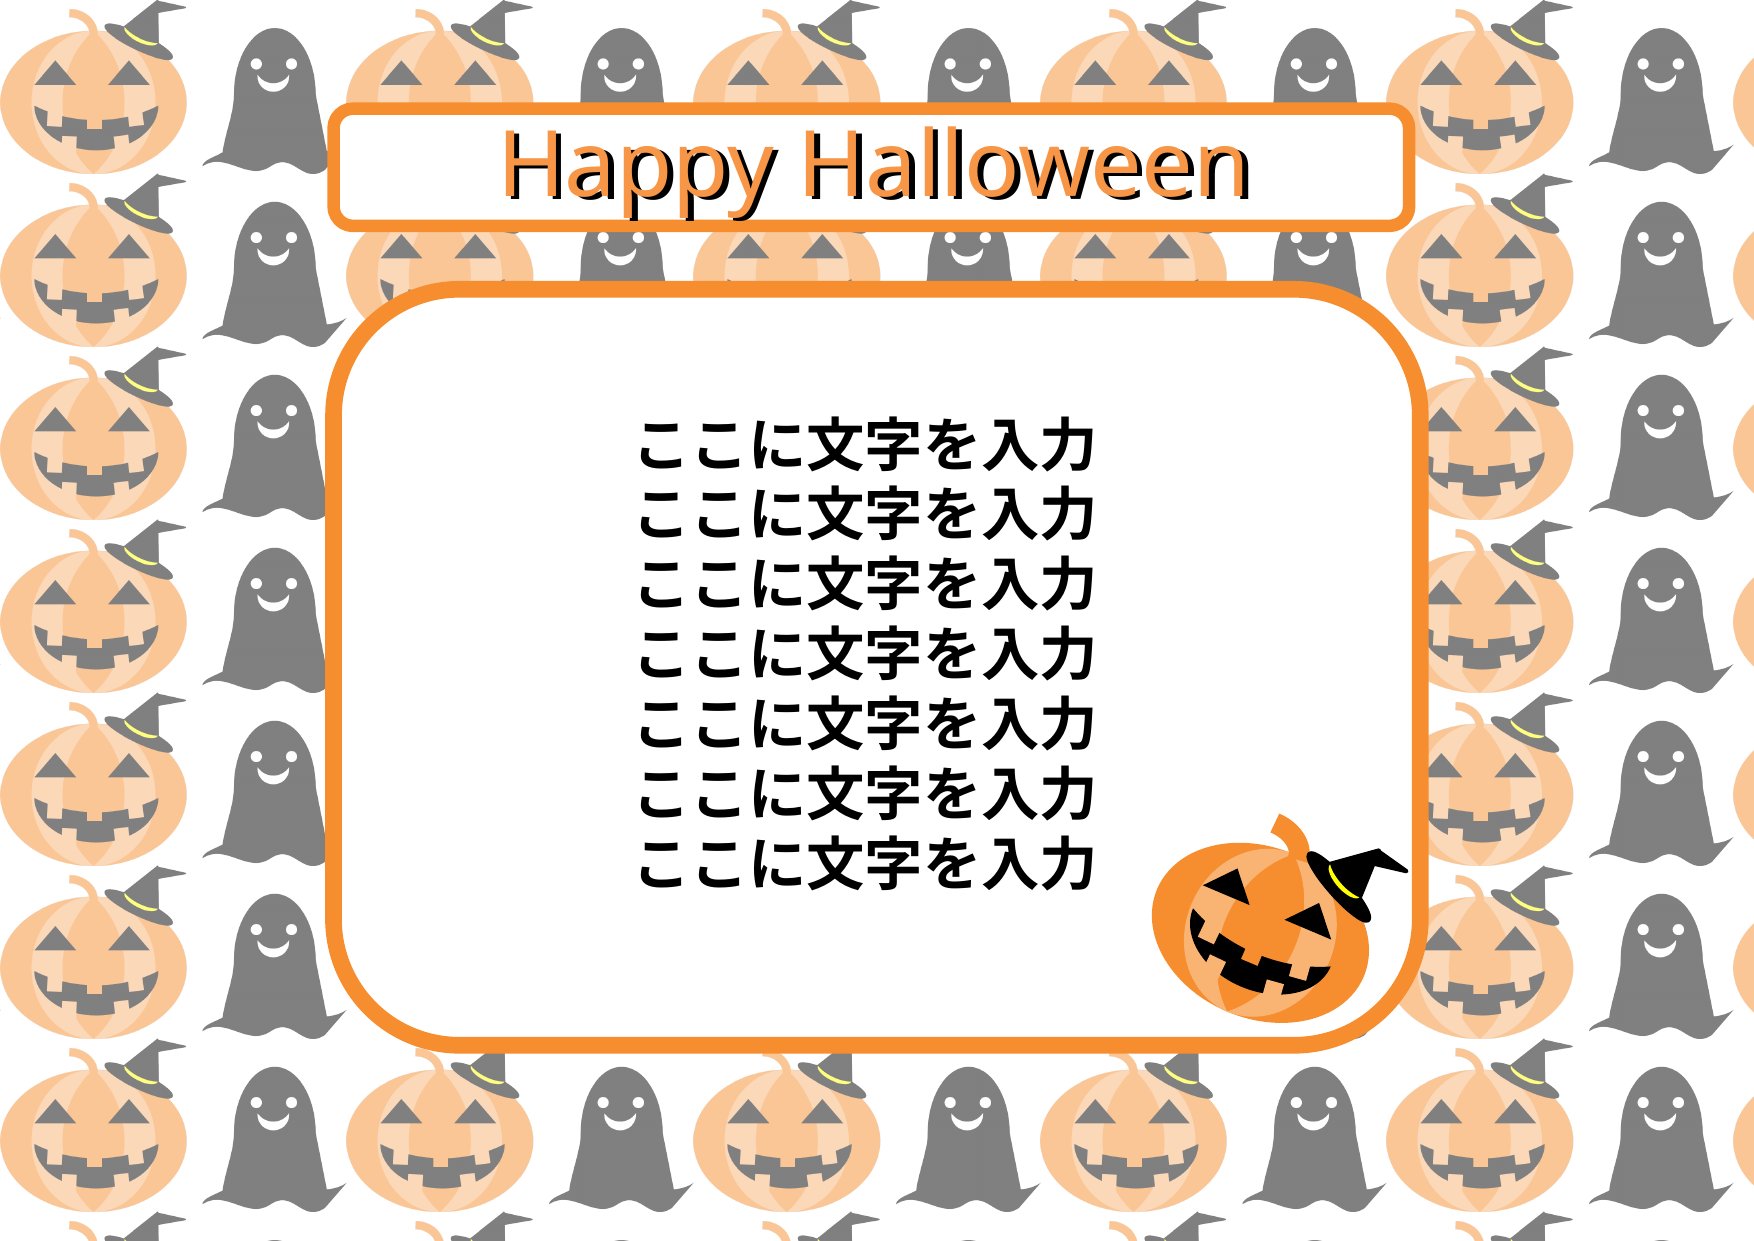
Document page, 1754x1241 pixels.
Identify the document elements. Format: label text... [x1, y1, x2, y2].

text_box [333, 97, 1410, 228]
text_box ここに文字を入力 ここに文字を入力 ここに文字を入力 ここに文字を入力 ここに文字を入力 ここに文字を入力 ここに文字を入力 [617, 400, 1113, 905]
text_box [1156, 803, 1382, 1021]
text_box [331, 287, 1423, 1048]
